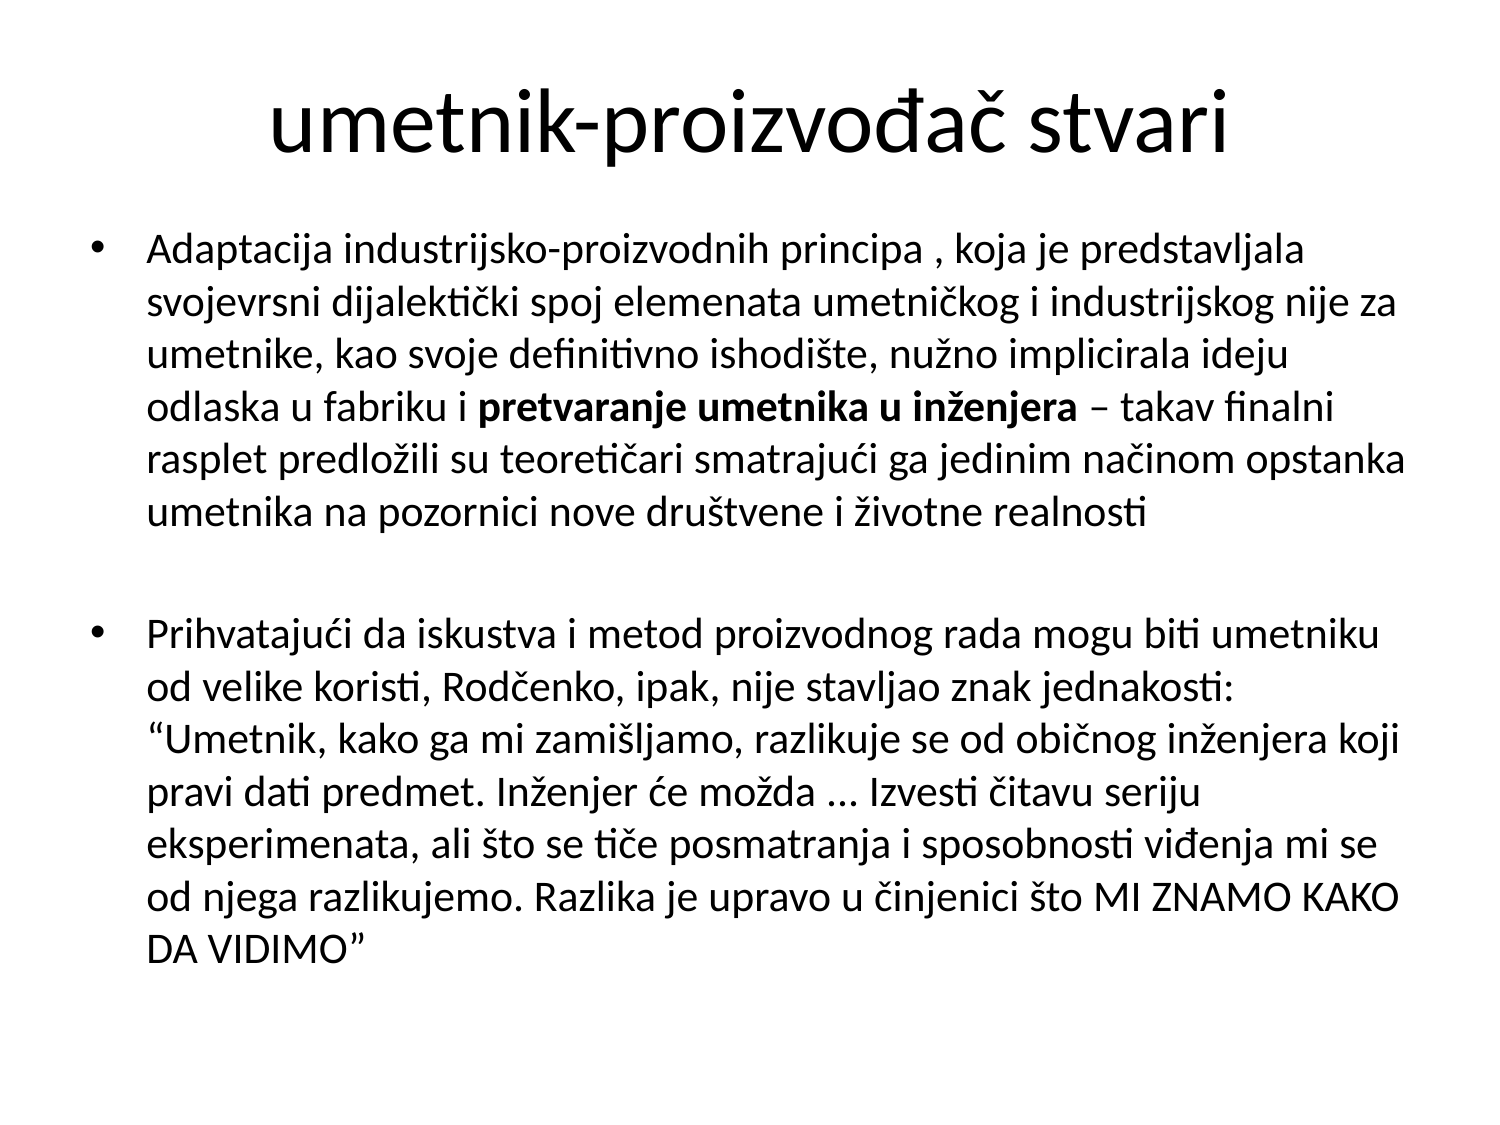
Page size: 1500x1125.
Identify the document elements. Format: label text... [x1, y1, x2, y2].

list Adaptacija industrijsko-proizvodnih principa , koja je predstavljala svojevrsni dijalektički spoj elemenata umetničkog i industrijskog nije za umetnike, kao svoje definitivno ishodište, nužno implicirala ideju odlaska u fabriku i pretvaranje umetnika u inženjera – takav finalni rasplet predložili su teoretičari smatrajući ga jedinim načinom opstanka umetnika na pozornici nove društvene i životne realnosti Prihvatajući da iskustva i metod proizvodnog rada mogu biti umetniku od velike koristi, Rodčenko, ipak, nije stavljao znak jednakosti: “Umetnik, kako ga mi zamišljamo, razlikuje se od običnog inženjera koji pravi dati predmet. Inženjer će možda ... Izvesti čitavu seriju eksperimenata, ali što se tiče posmatranja i sposobnosti viđenja mi se od njega razlikujemo. Razlika je upravo u činjenici što MI ZNAMO KAKO DA VIDIMO” [75, 212, 1425, 1005]
title umetnik-proizvođač stvari [75, 45, 1425, 188]
